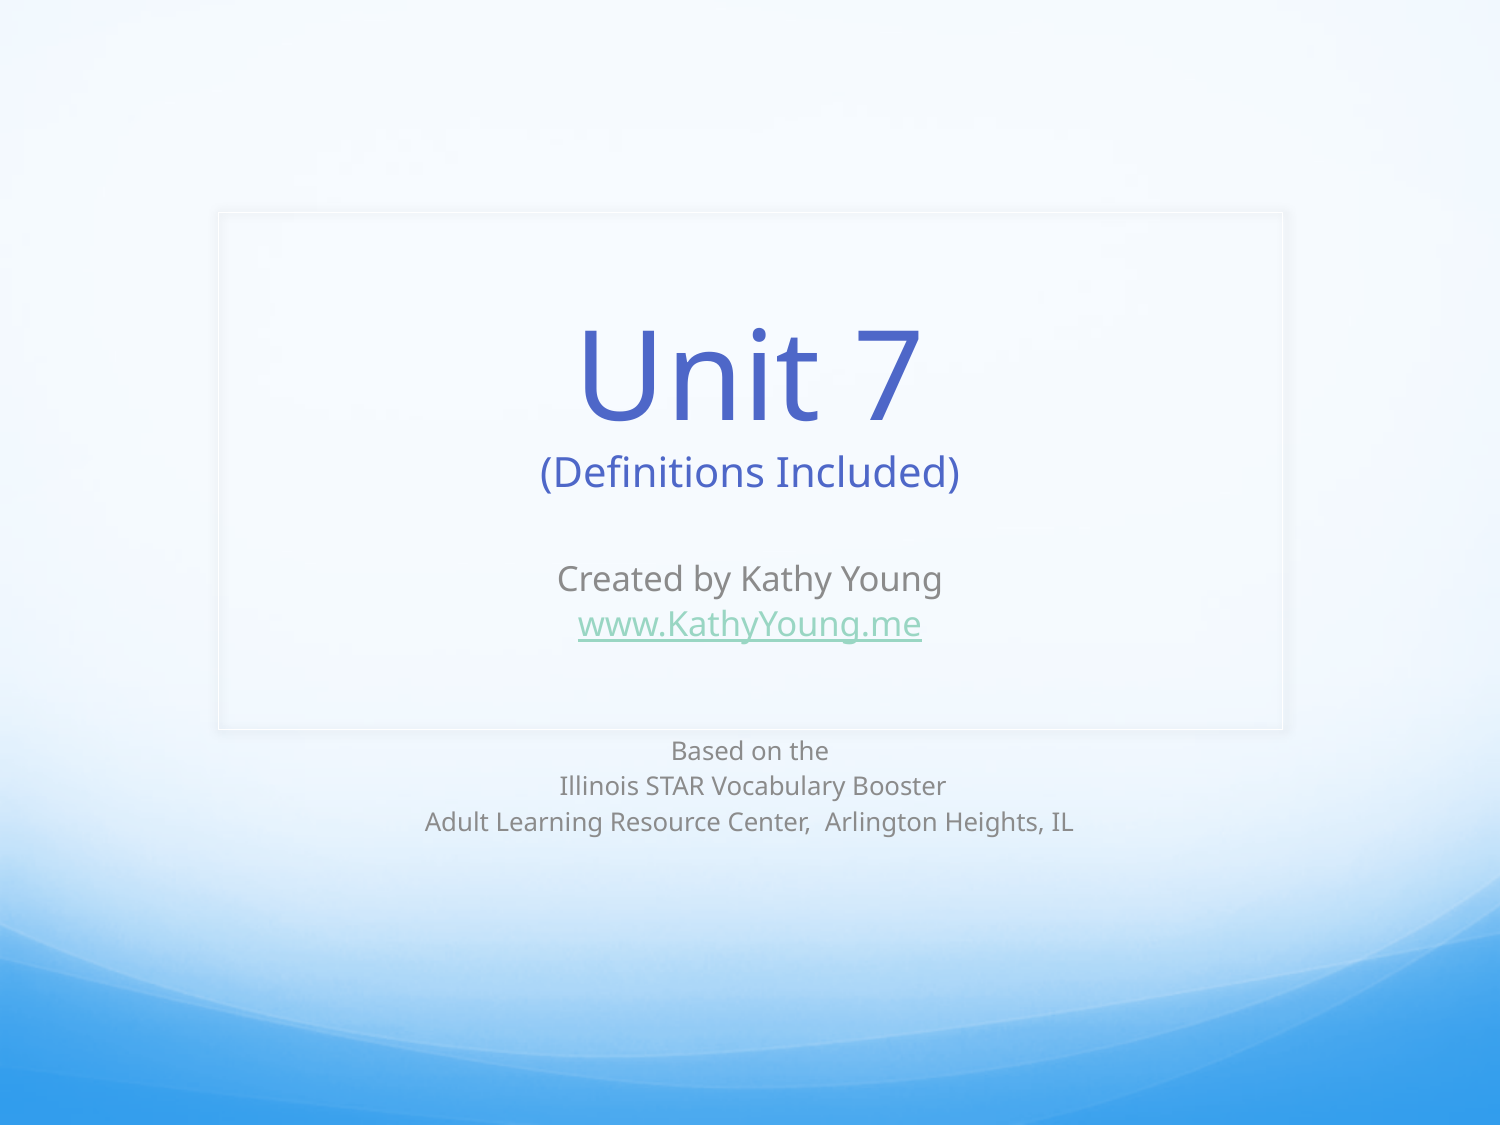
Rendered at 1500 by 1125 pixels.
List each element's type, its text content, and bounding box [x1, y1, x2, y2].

title Unit 7 (Definitions Included) [217, 201, 1283, 503]
subtitle Created by Kathy Young www.KathyYoung.me Based on the Illinois STAR Vocabulary Booster Adult Learning Resource Center, Arlington Heights, IL [217, 503, 1283, 848]
